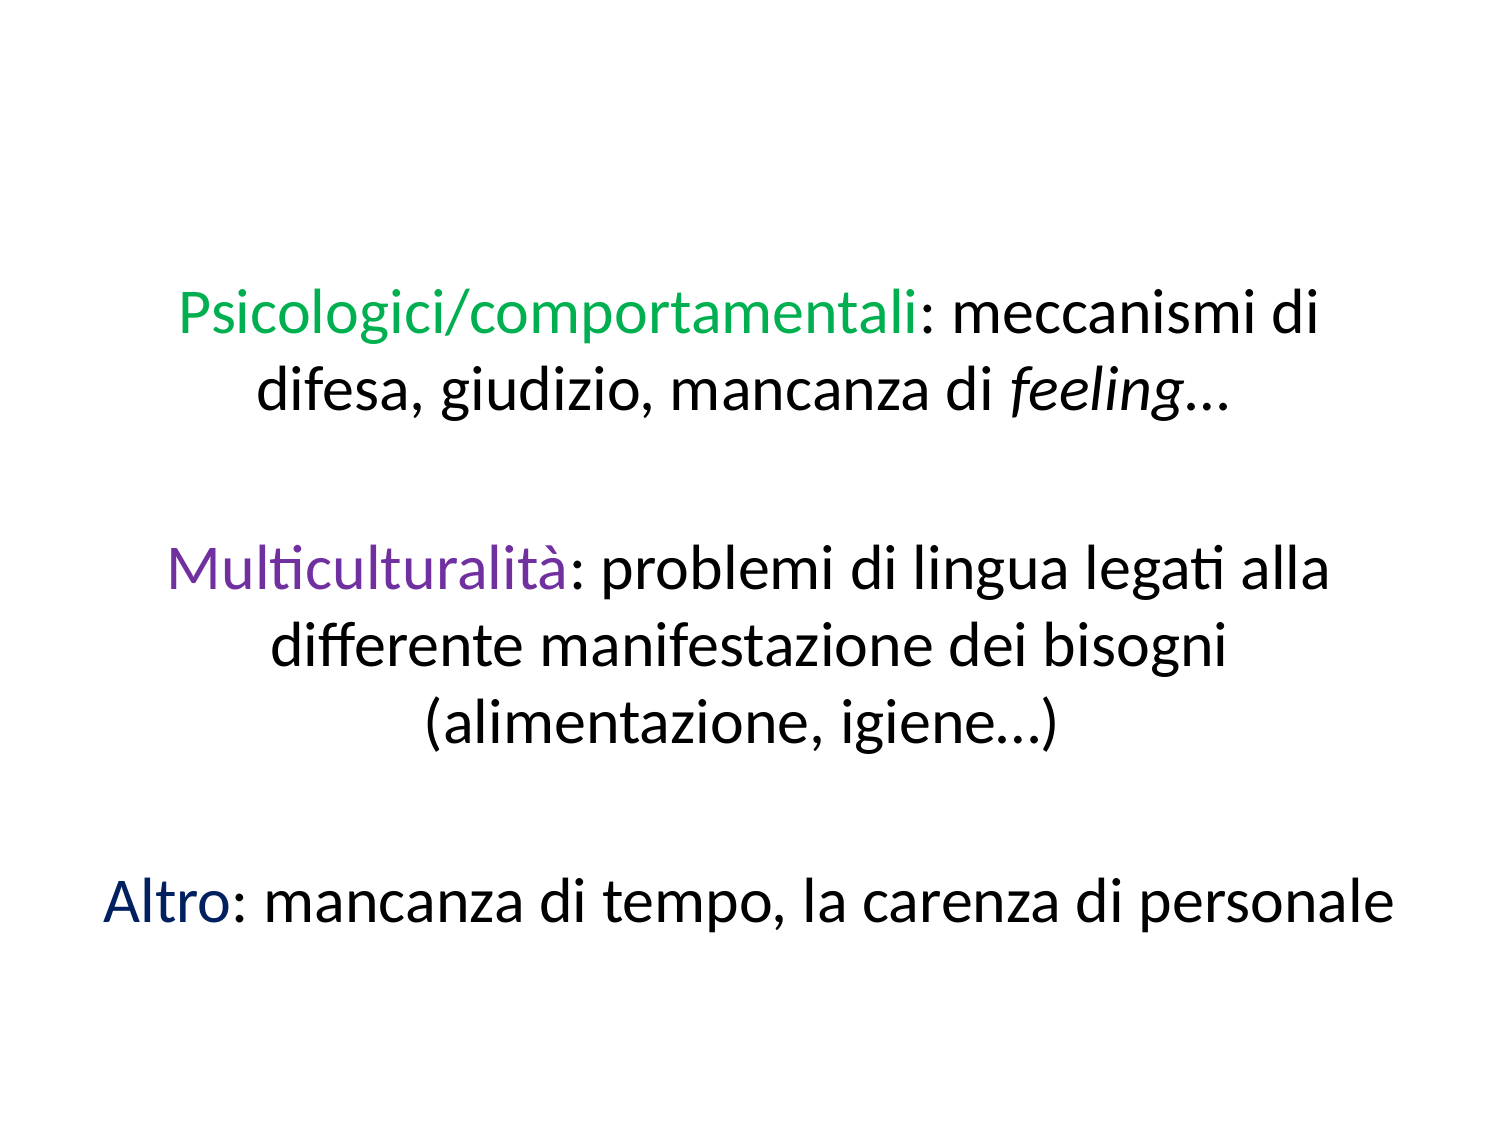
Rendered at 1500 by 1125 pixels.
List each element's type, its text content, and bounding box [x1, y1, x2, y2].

list Psicologici/comportamentali: meccanismi di difesa, giudizio, mancanza di feeling… Multiculturalità: problemi di lingua legati alla differente manifestazione dei bisogni (alimentazione, igiene…) Altro: mancanza di tempo, la carenza di personale [75, 262, 1425, 1005]
